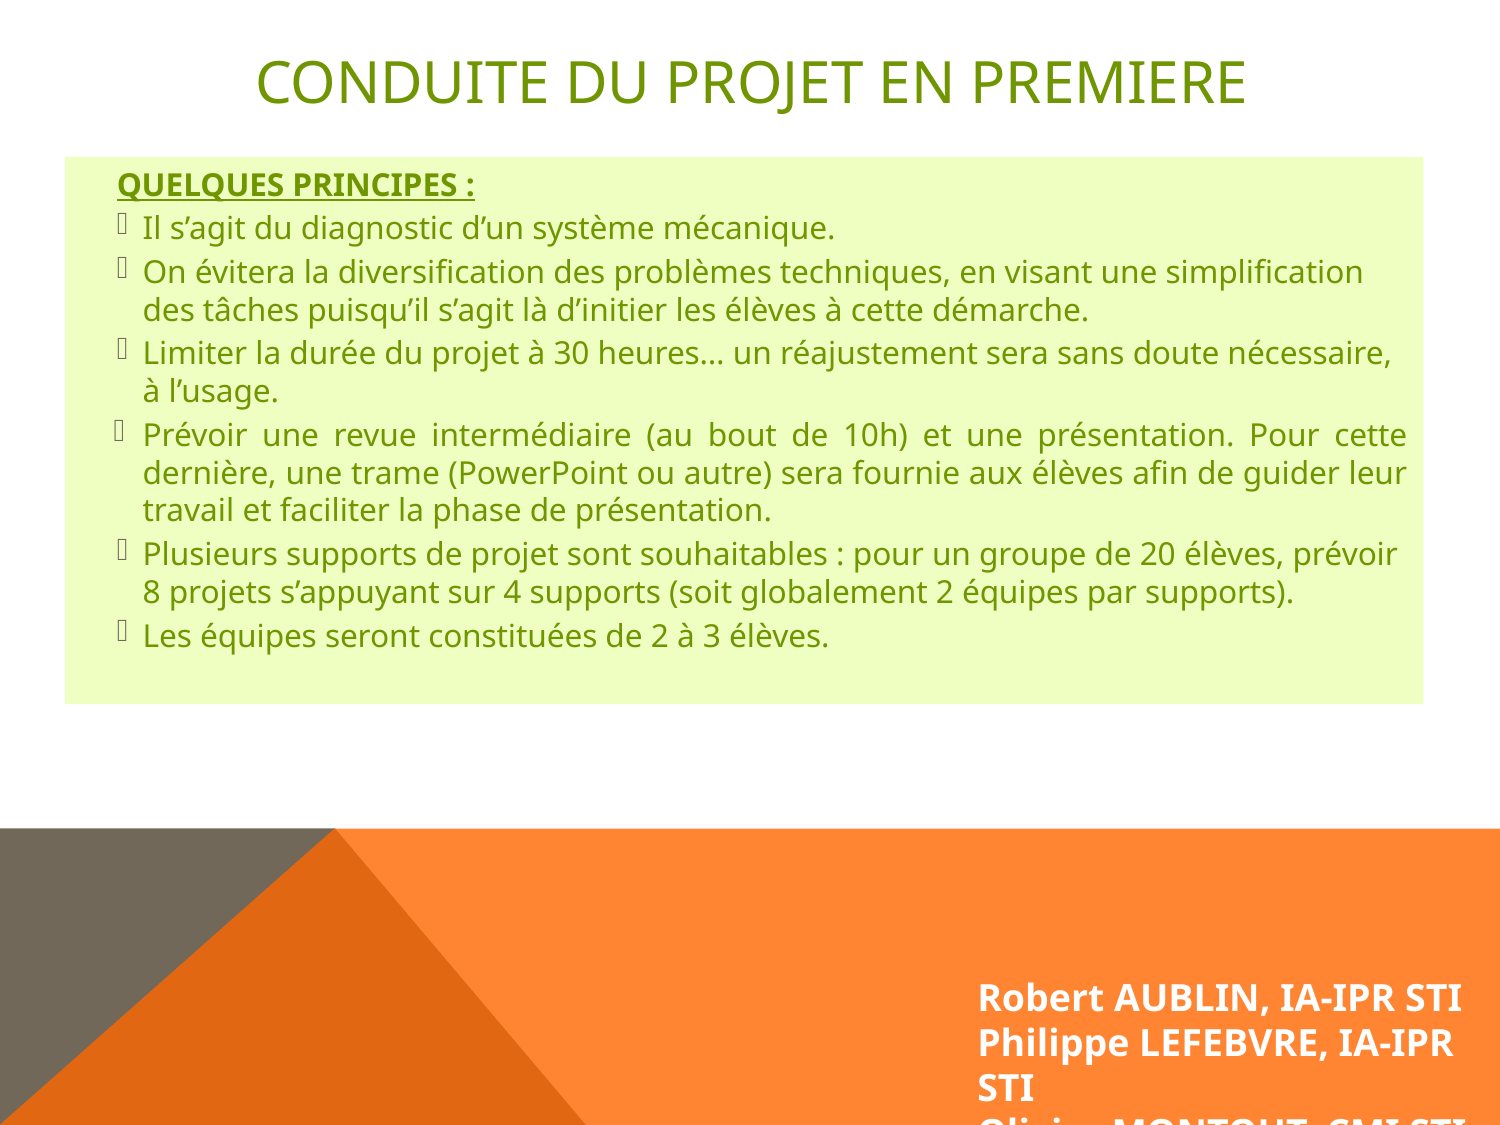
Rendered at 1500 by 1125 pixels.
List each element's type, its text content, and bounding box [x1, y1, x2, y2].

title CONDUITE DU PROJET EN PREMIERE [135, 35, 1369, 126]
text_box Robert AUBLIN, IA-IPR STI Philippe LEFEBVRE, IA-IPR STI Olivier MONTOUT, CMI STI [962, 966, 1483, 1125]
list QUELQUES PRINCIPES : Il s’agit du diagnostic d’un système mécanique. On évitera la diversification des problèmes techniques, en visant une simplification des tâches puisqu’il s’agit là d’initier les élèves à cette démarche. Limiter la durée du projet à 30 heures… un réajustement sera sans doute nécessaire, à l’usage. Prévoir une revue intermédiaire (au bout de 10h) et une présentation. Pour cette dernière, une trame (PowerPoint ou autre) sera fournie aux élèves afin de guider leur travail et faciliter la phase de présentation. Plusieurs supports de projet sont souhaitables : pour un groupe de 20 élèves, prévoir 8 projets s’appuyant sur 4 supports (soit globalement 2 équipes par supports). Les équipes seront constituées de 2 à 3 élèves. [64, 156, 1424, 705]
